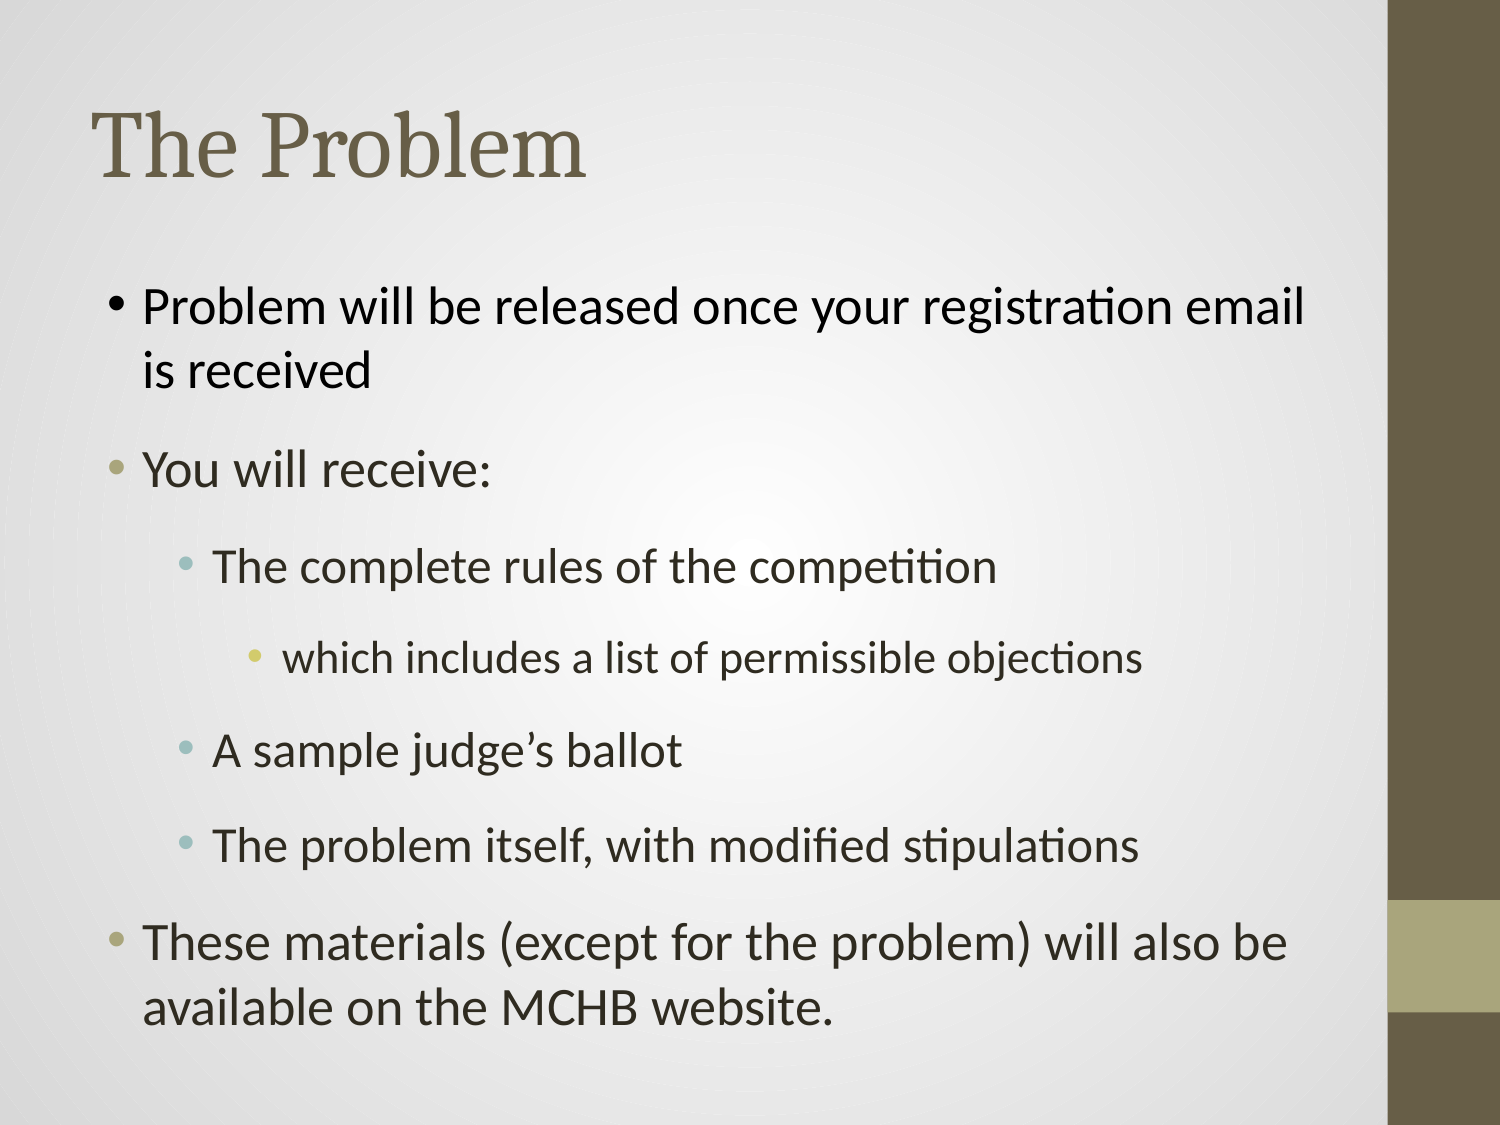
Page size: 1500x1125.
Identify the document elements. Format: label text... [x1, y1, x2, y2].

list Problem will be released once your registration email is received You will receive: The complete rules of the competition which includes a list of permissible objections A sample judge’s ballot The problem itself, with modified stipulations These materials (except for the problem) will also be available on the MCHB website. [75, 262, 1325, 1050]
title The Problem [75, 45, 1325, 233]
